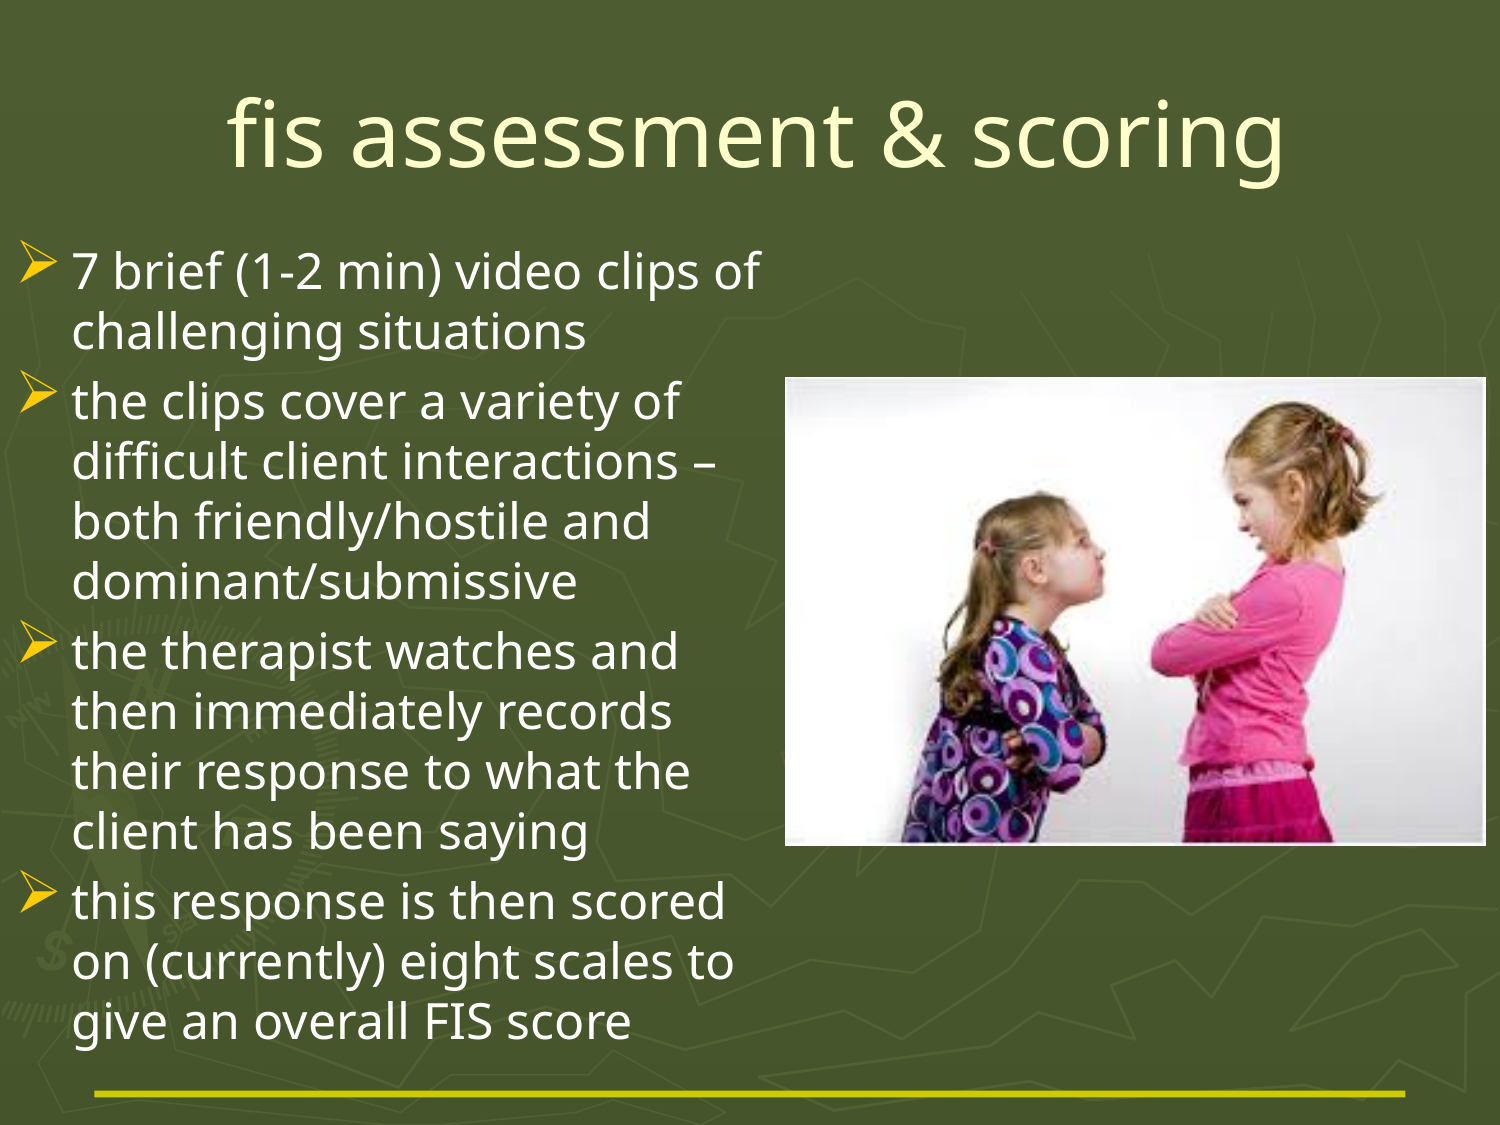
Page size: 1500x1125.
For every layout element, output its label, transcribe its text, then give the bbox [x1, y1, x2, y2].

list 7 brief (1-2 min) video clips of challenging situations the clips cover a variety of difficult client interactions – both friendly/hostile and dominant/submissive the therapist watches and then immediately records their response to what the client has been saying this response is then scored on (currently) eight scales to give an overall FIS score [0, 231, 789, 1071]
title fis assessment & scoring [57, 37, 1459, 225]
picture [785, 376, 1487, 847]
